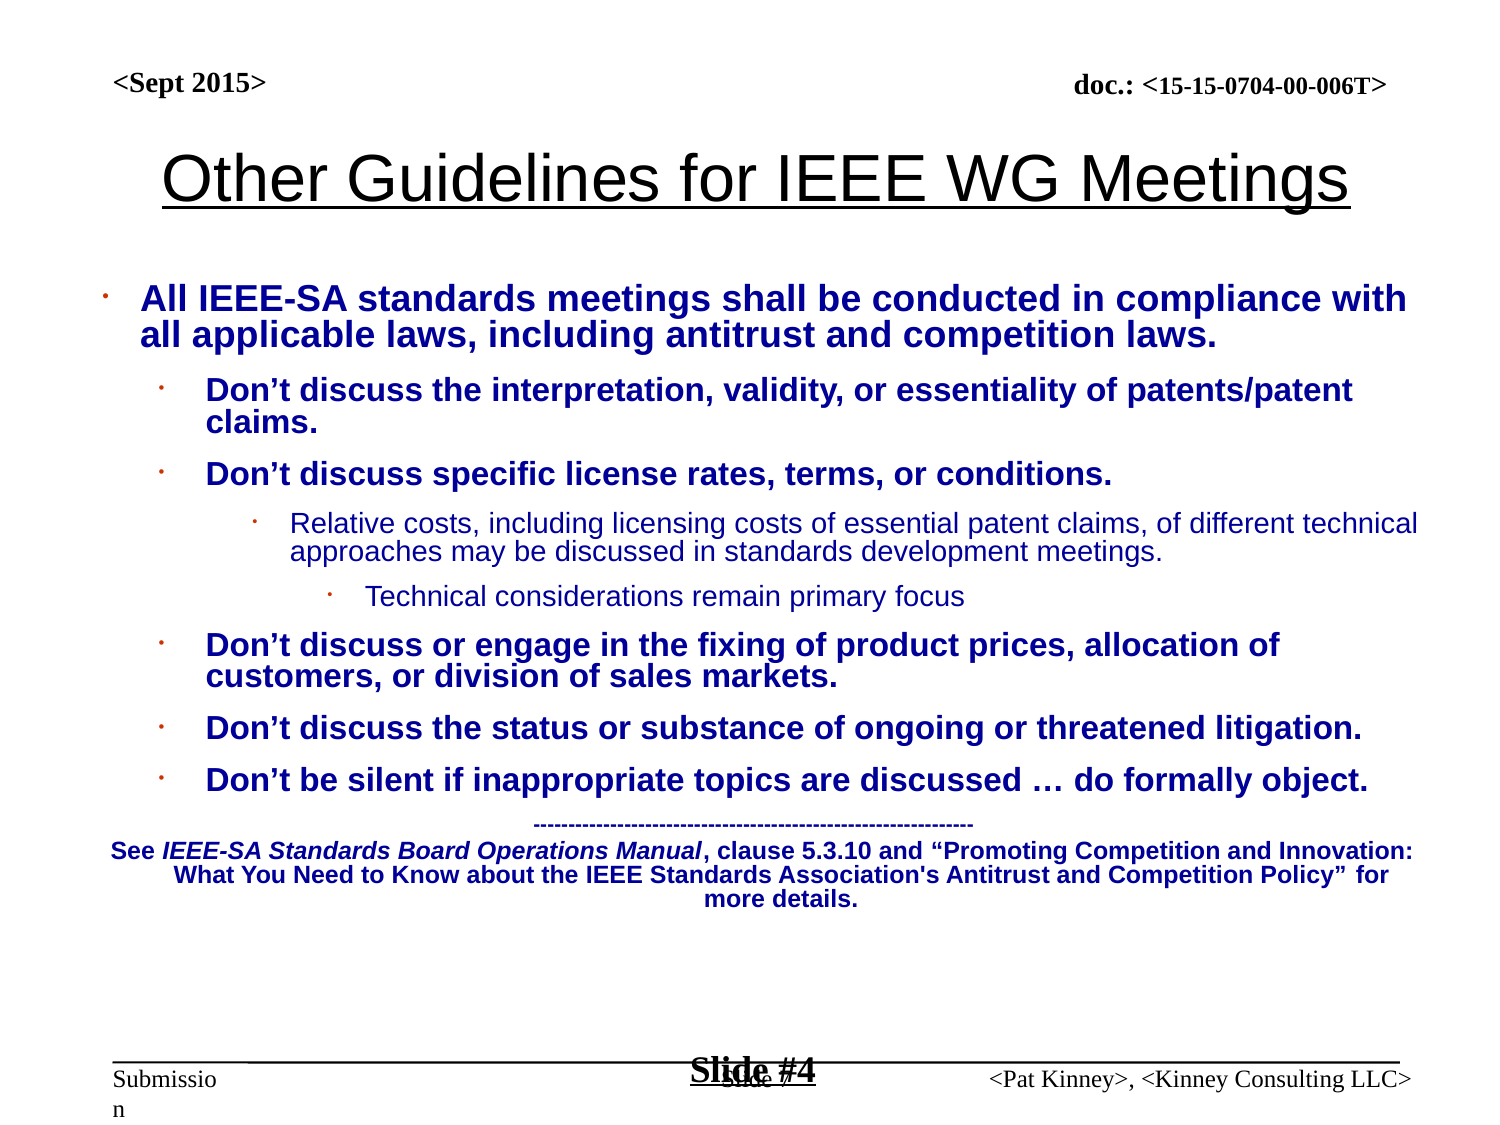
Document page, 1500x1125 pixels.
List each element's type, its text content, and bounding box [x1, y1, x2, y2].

text_box Slide #4 [675, 1037, 832, 1098]
slide_number Slide 7 [712, 1061, 800, 1093]
title Other Guidelines for IEEE WG Meetings [62, 125, 1450, 225]
footer <Pat Kinney>, <Kinney Consulting LLC> [899, 1061, 1413, 1093]
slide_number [112, 62, 376, 99]
text_box [87, 37, 1438, 163]
text_box All IEEE-SA standards meetings shall be conducted in compliance with all applicable laws, including antitrust and competition laws. Don’t discuss the interpretation, validity, or essentiality of patents/patent claims. Don’t discuss specific license rates, terms, or conditions. Relative costs, including licensing costs of essential patent claims, of different technical approaches may be discussed in standards development meetings. Technical considerations remain primary focus Don’t discuss or engage in the fixing of product prices, allocation of customers, or division of sales markets. Don’t discuss the status or substance of ongoing or threatened litigation. Don’t be silent if inappropriate topics are discussed … do formally object. --------------------------------------------------------------- See IEEE-SA Standards Board Operations Manual, clause 5.3.10 and “Promoting Competition and Innovation: What You Need to Know about the IEEE Standards Association's Antitrust and Competition Policy” for more details. [87, 249, 1438, 1100]
